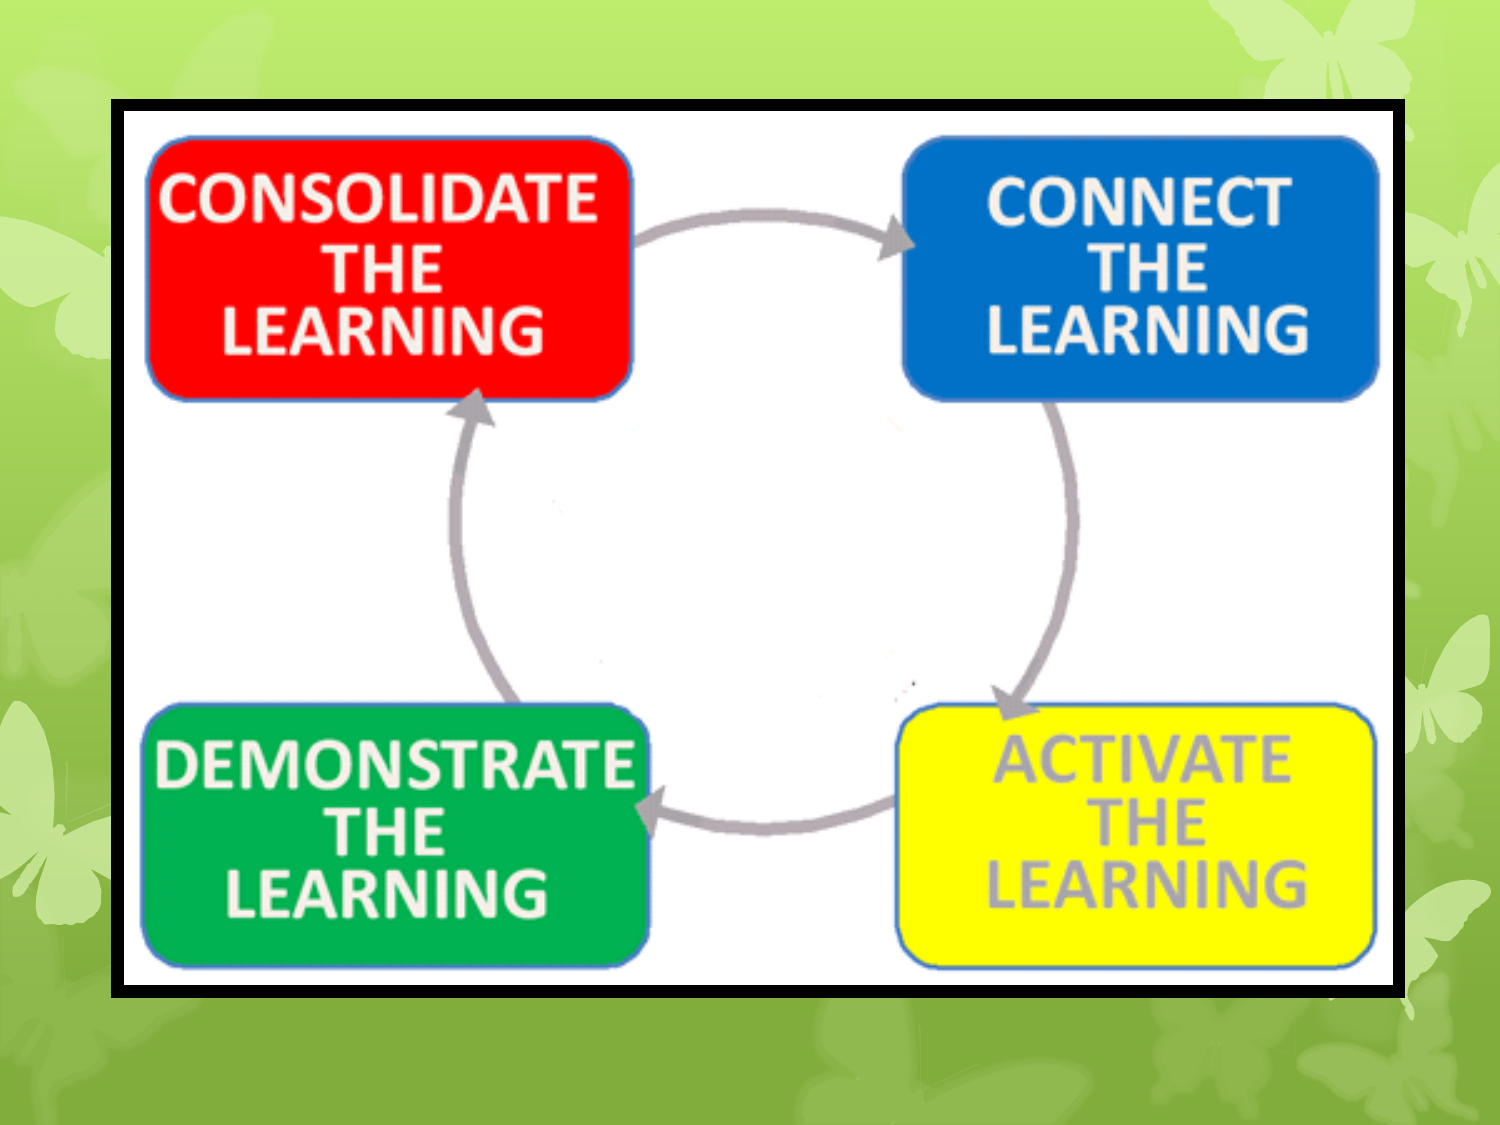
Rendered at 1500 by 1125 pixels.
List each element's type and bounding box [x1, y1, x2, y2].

picture [123, 110, 1394, 986]
